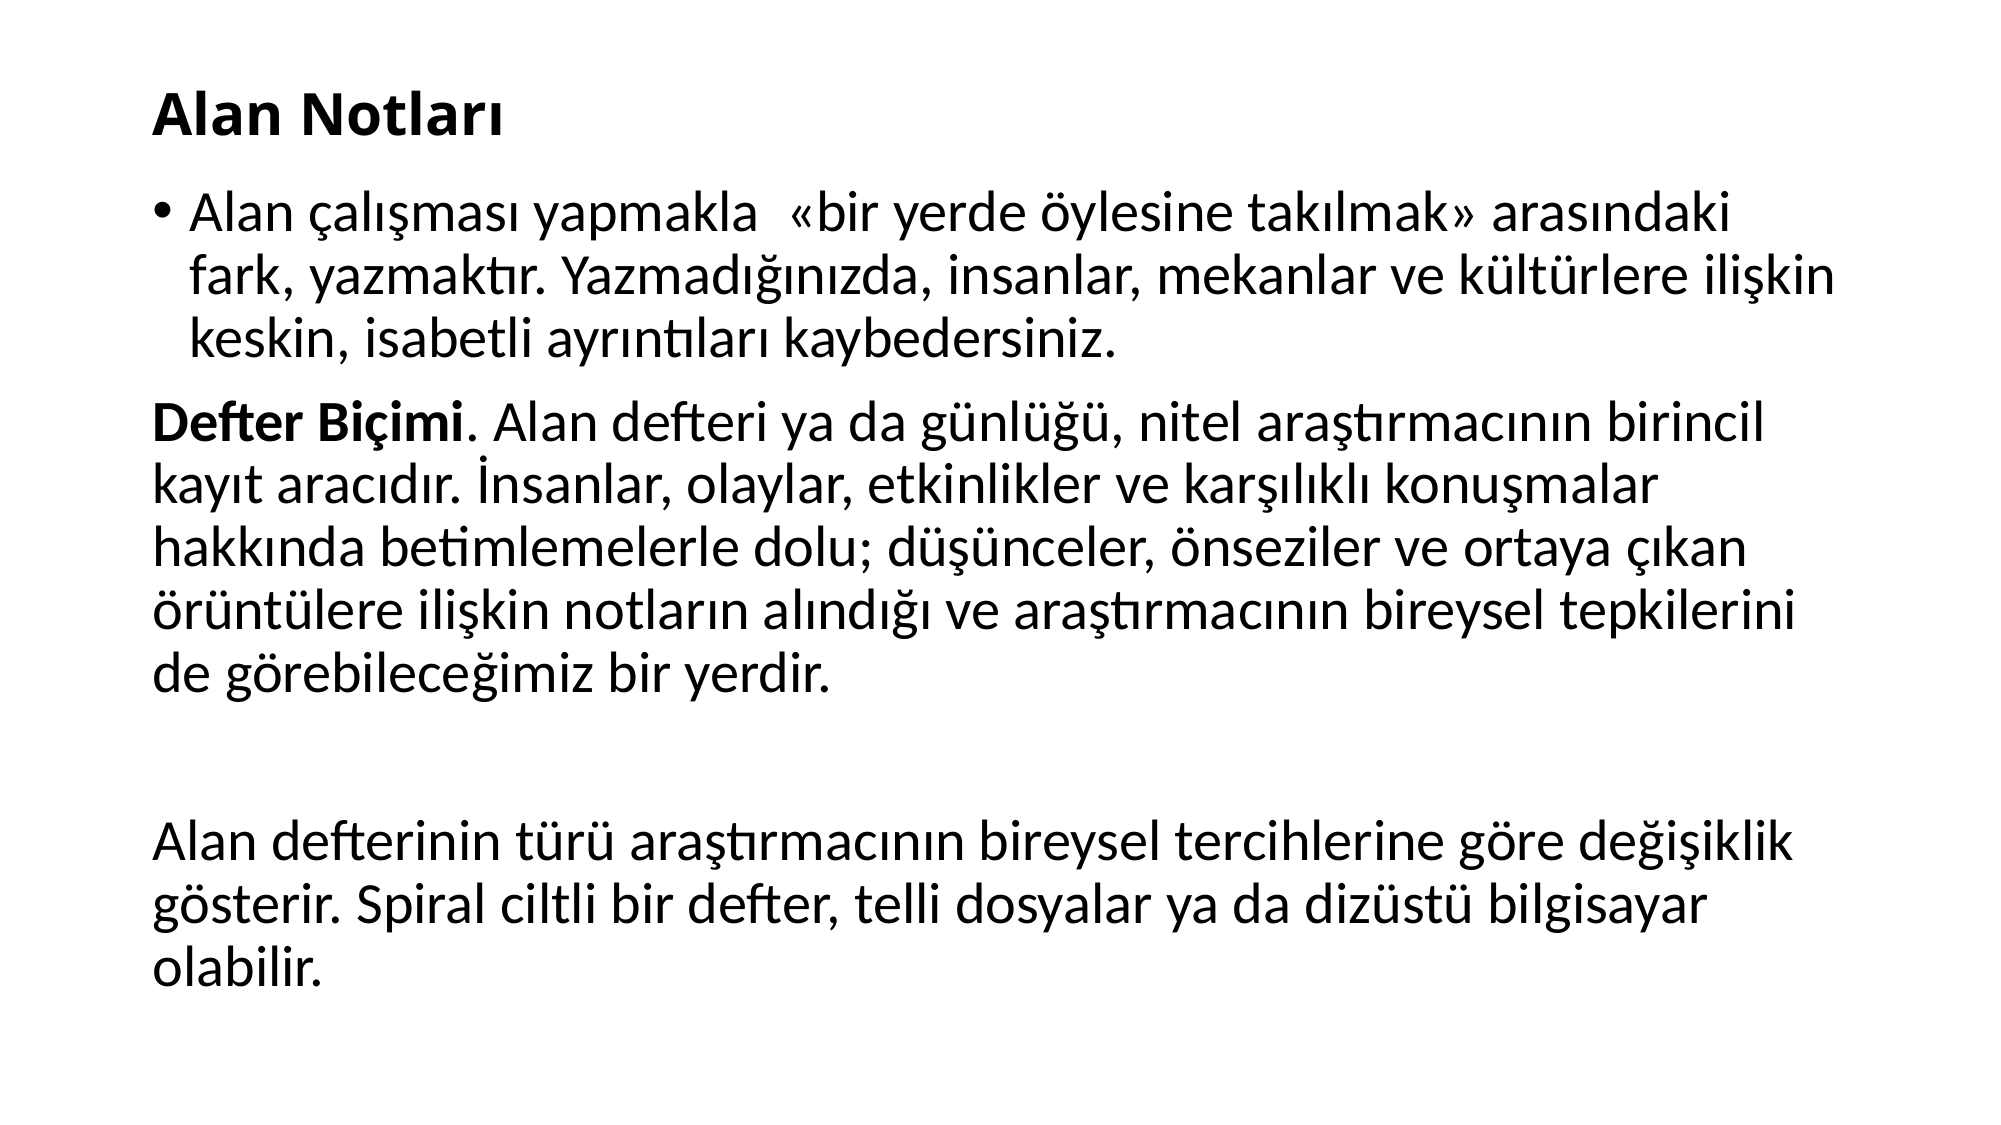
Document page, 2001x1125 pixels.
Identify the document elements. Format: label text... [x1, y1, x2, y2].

title Alan Notları [137, 59, 1863, 173]
list Alan çalışması yapmakla «bir yerde öylesine takılmak» arasındaki fark, yazmaktır. Yazmadığınızda, insanlar, mekanlar ve kültürlere ilişkin keskin, isabetli ayrıntıları kaybedersiniz. Defter Biçimi. Alan defteri ya da günlüğü, nitel araştırmacının birincil kayıt aracıdır. İnsanlar, olaylar, etkinlikler ve karşılıklı konuşmalar hakkında betimlemelerle dolu; düşünceler, önseziler ve ortaya çıkan örüntülere ilişkin notların alındığı ve araştırmacının bireysel tepkilerini de görebileceğimiz bir yerdir. Alan defterinin türü araştırmacının bireysel tercihlerine göre değişiklik gösterir. Spiral ciltli bir defter, telli dosyalar ya da dizüstü bilgisayar olabilir. [137, 173, 1863, 1014]
